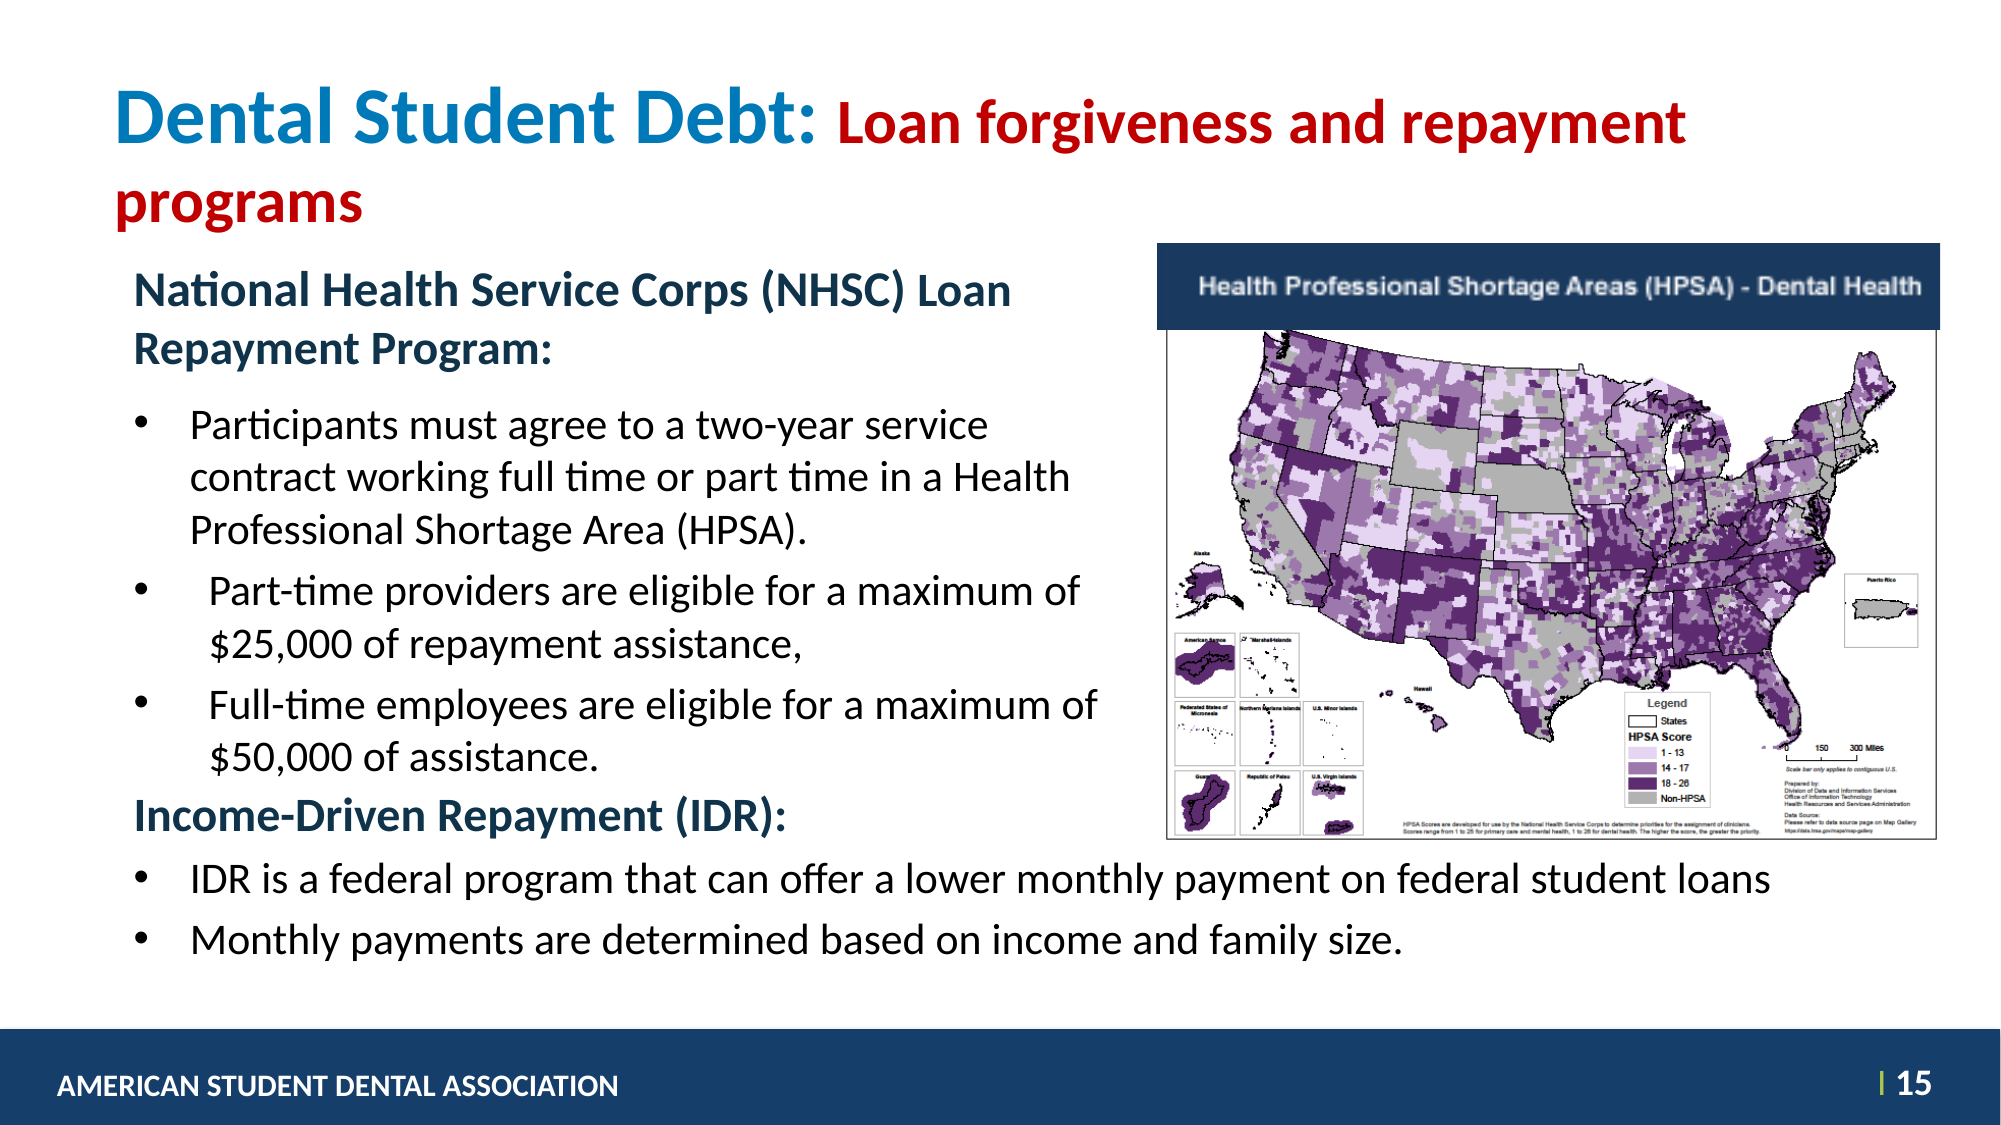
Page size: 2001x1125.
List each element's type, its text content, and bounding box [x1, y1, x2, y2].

list National Health Service Corps (NHSC) Loan Repayment Program: Participants must agree to a two-year service contract working full time or part time in a Health Professional Shortage Area (HPSA). Part-time providers are eligible for a maximum of $25,000 of repayment assistance, Full-time employees are eligible for a maximum of $50,000 of assistance. [118, 248, 1143, 728]
picture [1156, 227, 1941, 331]
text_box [1148, 234, 1954, 858]
text_box Income-Driven Repayment (IDR): IDR is a federal program that can offer a lower monthly payment on federal student loans Monthly payments are determined based on income and family size. [118, 776, 1836, 1032]
title Dental Student Debt: Loan forgiveness and repayment programs [99, 55, 1954, 243]
